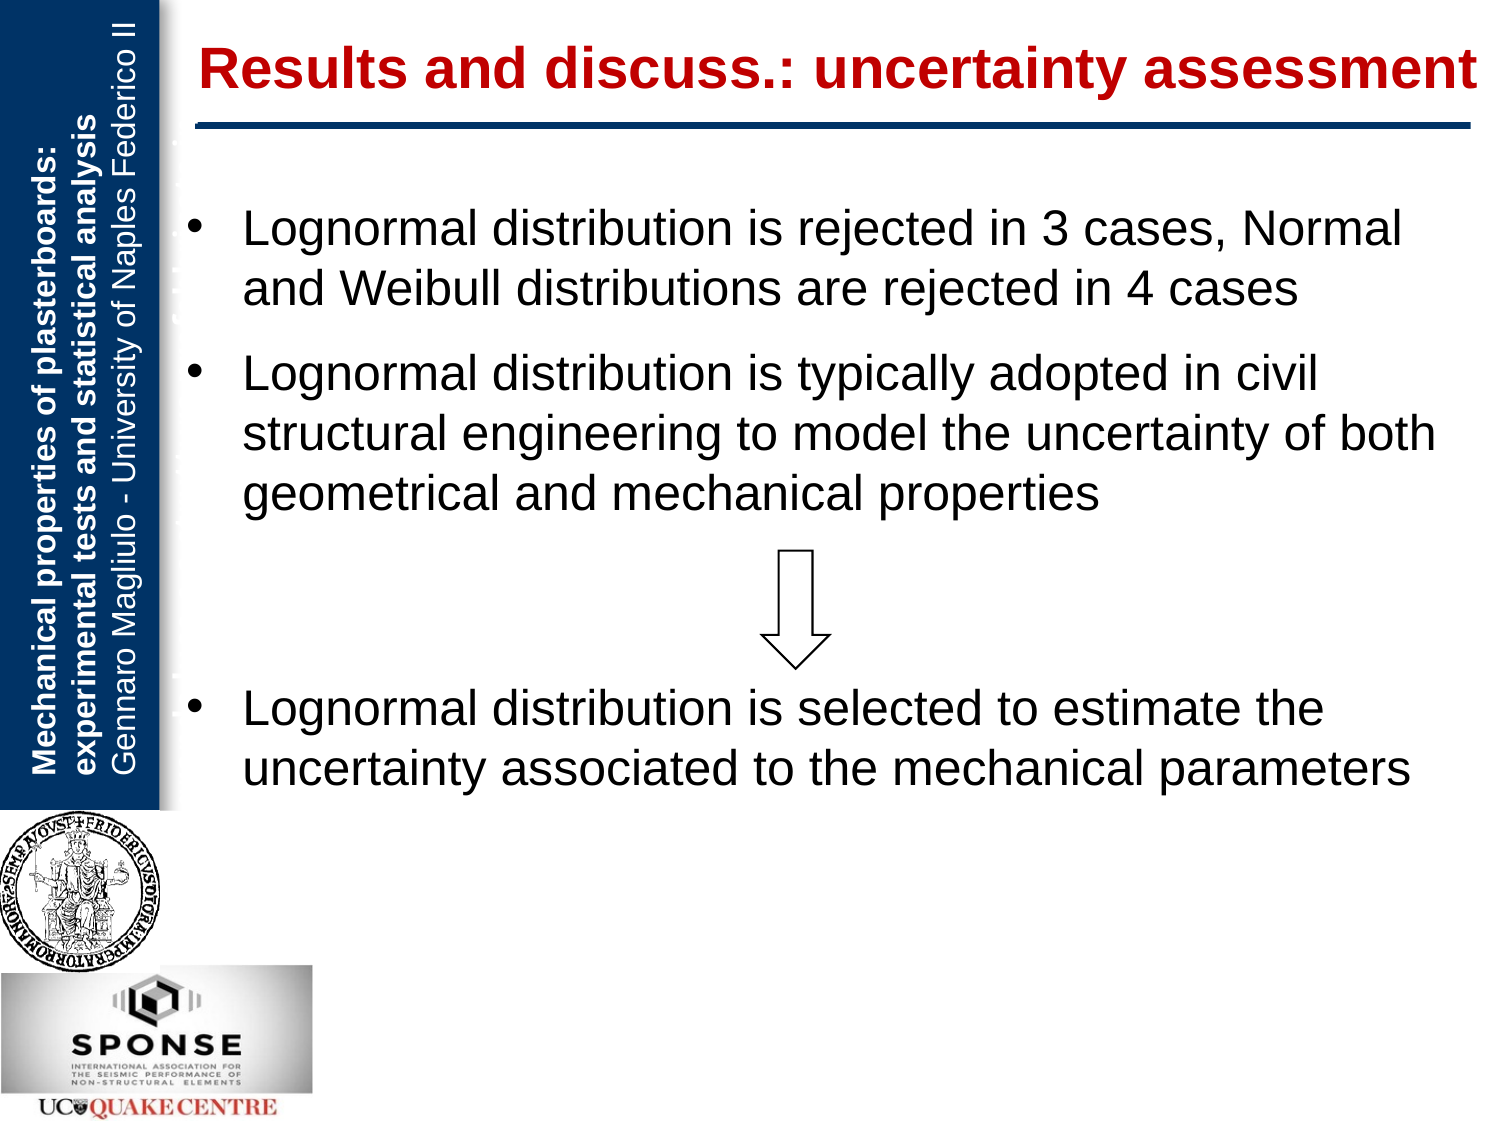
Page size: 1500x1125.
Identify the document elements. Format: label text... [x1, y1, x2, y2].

text_box Lognormal distribution is rejected in 3 cases, Normal and Weibull distributions are rejected in 4 cases Lognormal distribution is typically adopted in civil structural engineering to model the uncertainty of both geometrical and mechanical properties [171, 187, 1500, 528]
text_box [759, 549, 832, 667]
text_box Lognormal distribution is selected to estimate the uncertainty associated to the mechanical parameters [171, 667, 1500, 803]
picture [0, 810, 313, 1121]
text_box Results and discuss.: uncertainty assessment [159, 30, 1500, 106]
